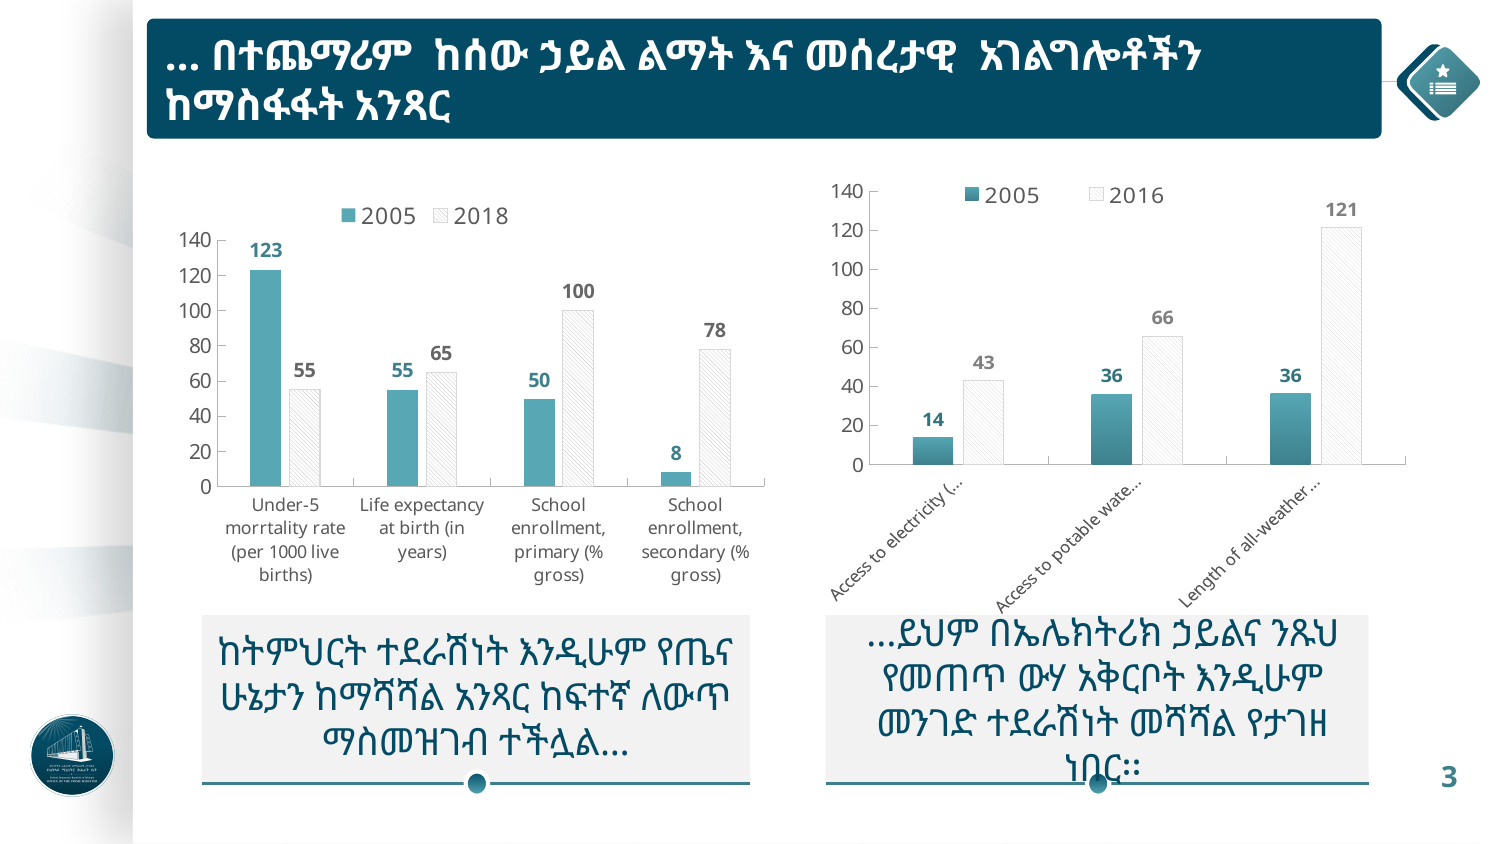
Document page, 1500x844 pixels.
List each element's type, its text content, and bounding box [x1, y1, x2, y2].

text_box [1404, 52, 1474, 113]
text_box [201, 614, 751, 796]
picture [0, 0, 132, 844]
text_box 3 [1426, 750, 1473, 801]
text_box … በተጨማሪም ከሰው ኃይል ልማት እና መሰረታዊ አገልግሎቶችን ከማስፋፋት አንጻር [146, 17, 1383, 140]
chart [800, 136, 1427, 618]
chart [148, 152, 765, 683]
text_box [825, 614, 1381, 796]
